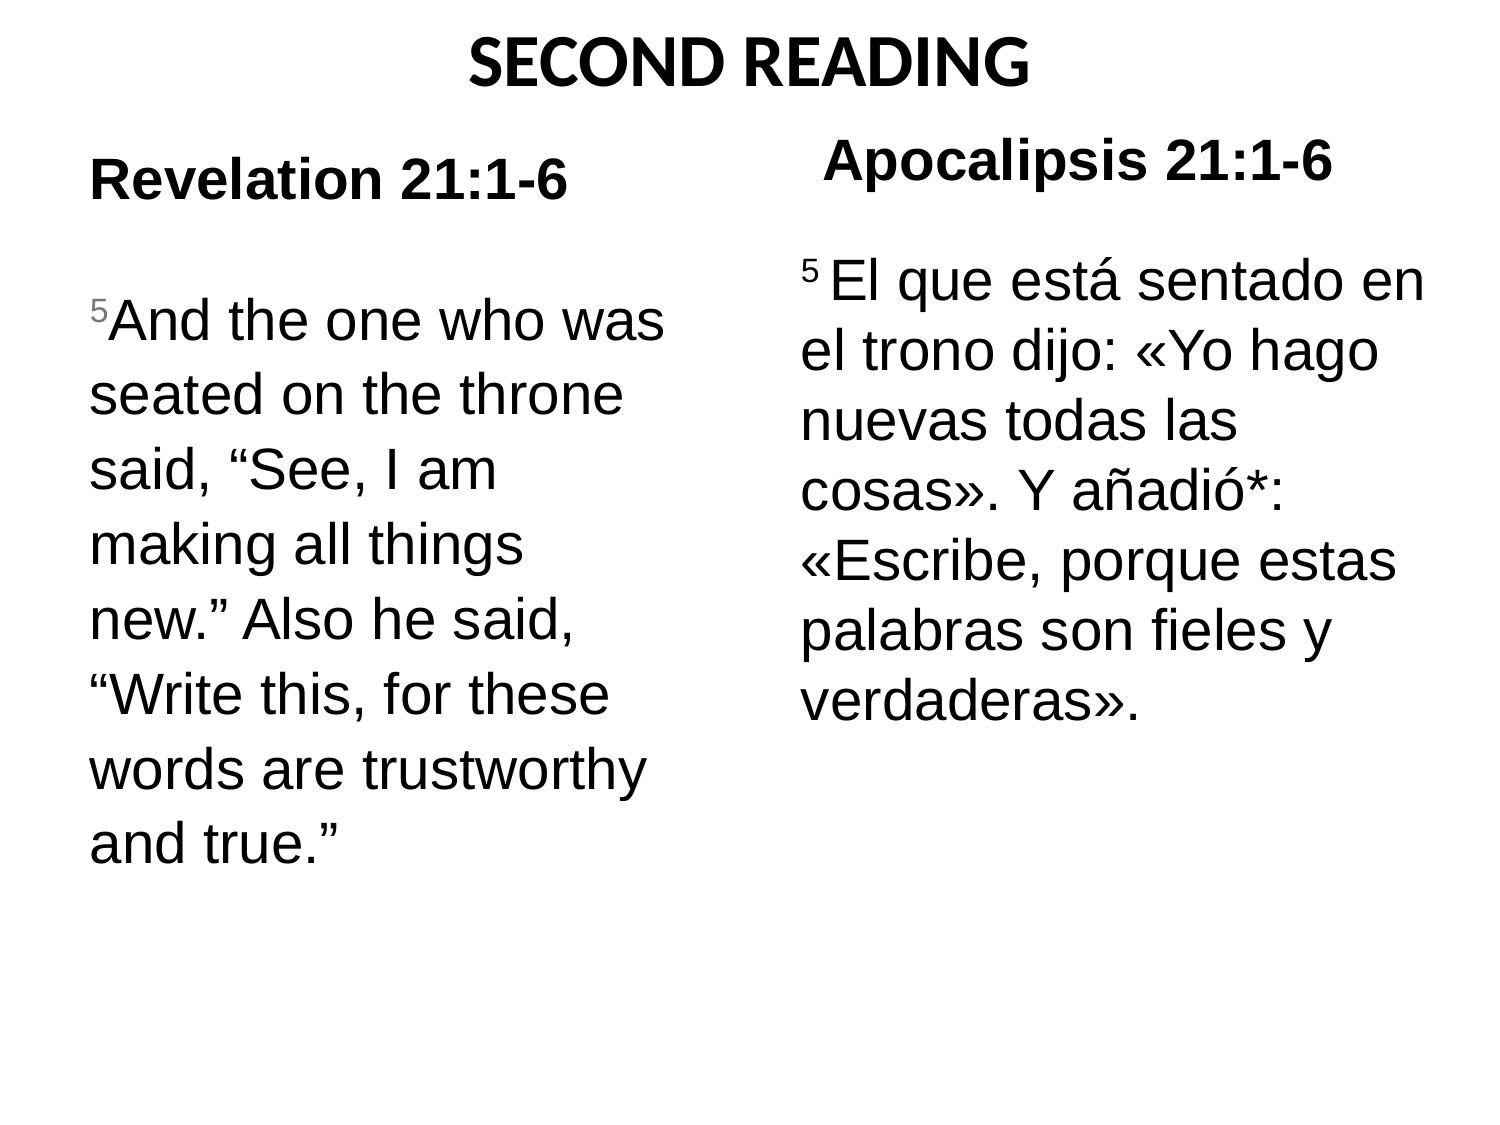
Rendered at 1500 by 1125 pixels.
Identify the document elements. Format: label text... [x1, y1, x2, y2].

text_box SECOND READING [74, 4, 1425, 110]
text_box 5And the one who was seated on the throne said, “See, I am making all things new.” Also he said, “Write this, for these words are trustworthy and true.” [75, 269, 688, 883]
text_box 5 El que está sentado en el trono dijo: «Yo hago nuevas todas las cosas». Y añadió*: «Escribe, porque estas palabras son fieles y verdaderas». [786, 234, 1457, 740]
text_box Revelation 21:1-6 [75, 128, 688, 219]
text_box Apocalipsis 21:1-6 [807, 110, 1373, 200]
